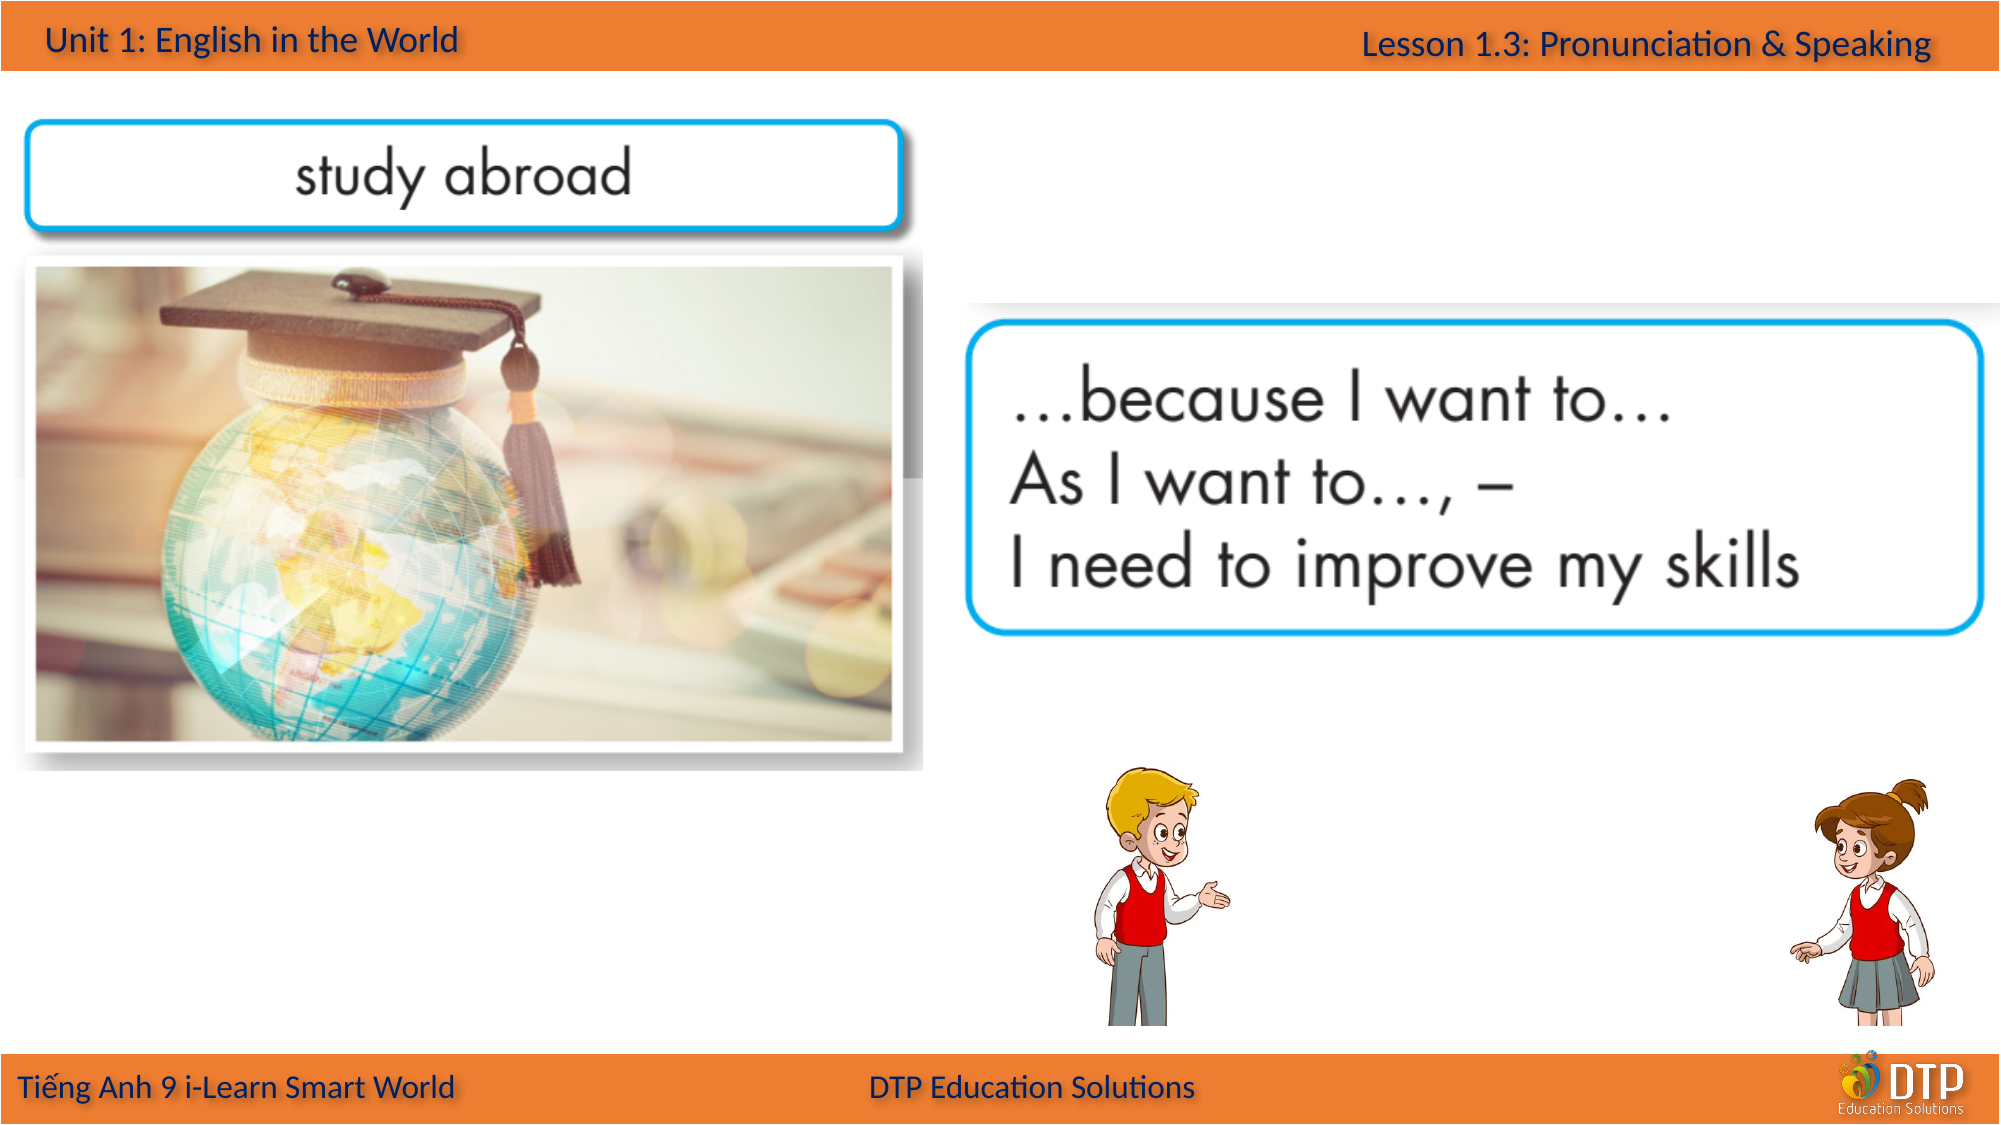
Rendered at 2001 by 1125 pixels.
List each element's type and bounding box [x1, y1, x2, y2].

picture [1839, 1050, 1963, 1114]
picture [1779, 772, 1939, 1026]
picture [948, 303, 2000, 647]
picture [11, 105, 923, 771]
picture [1061, 756, 1232, 1026]
